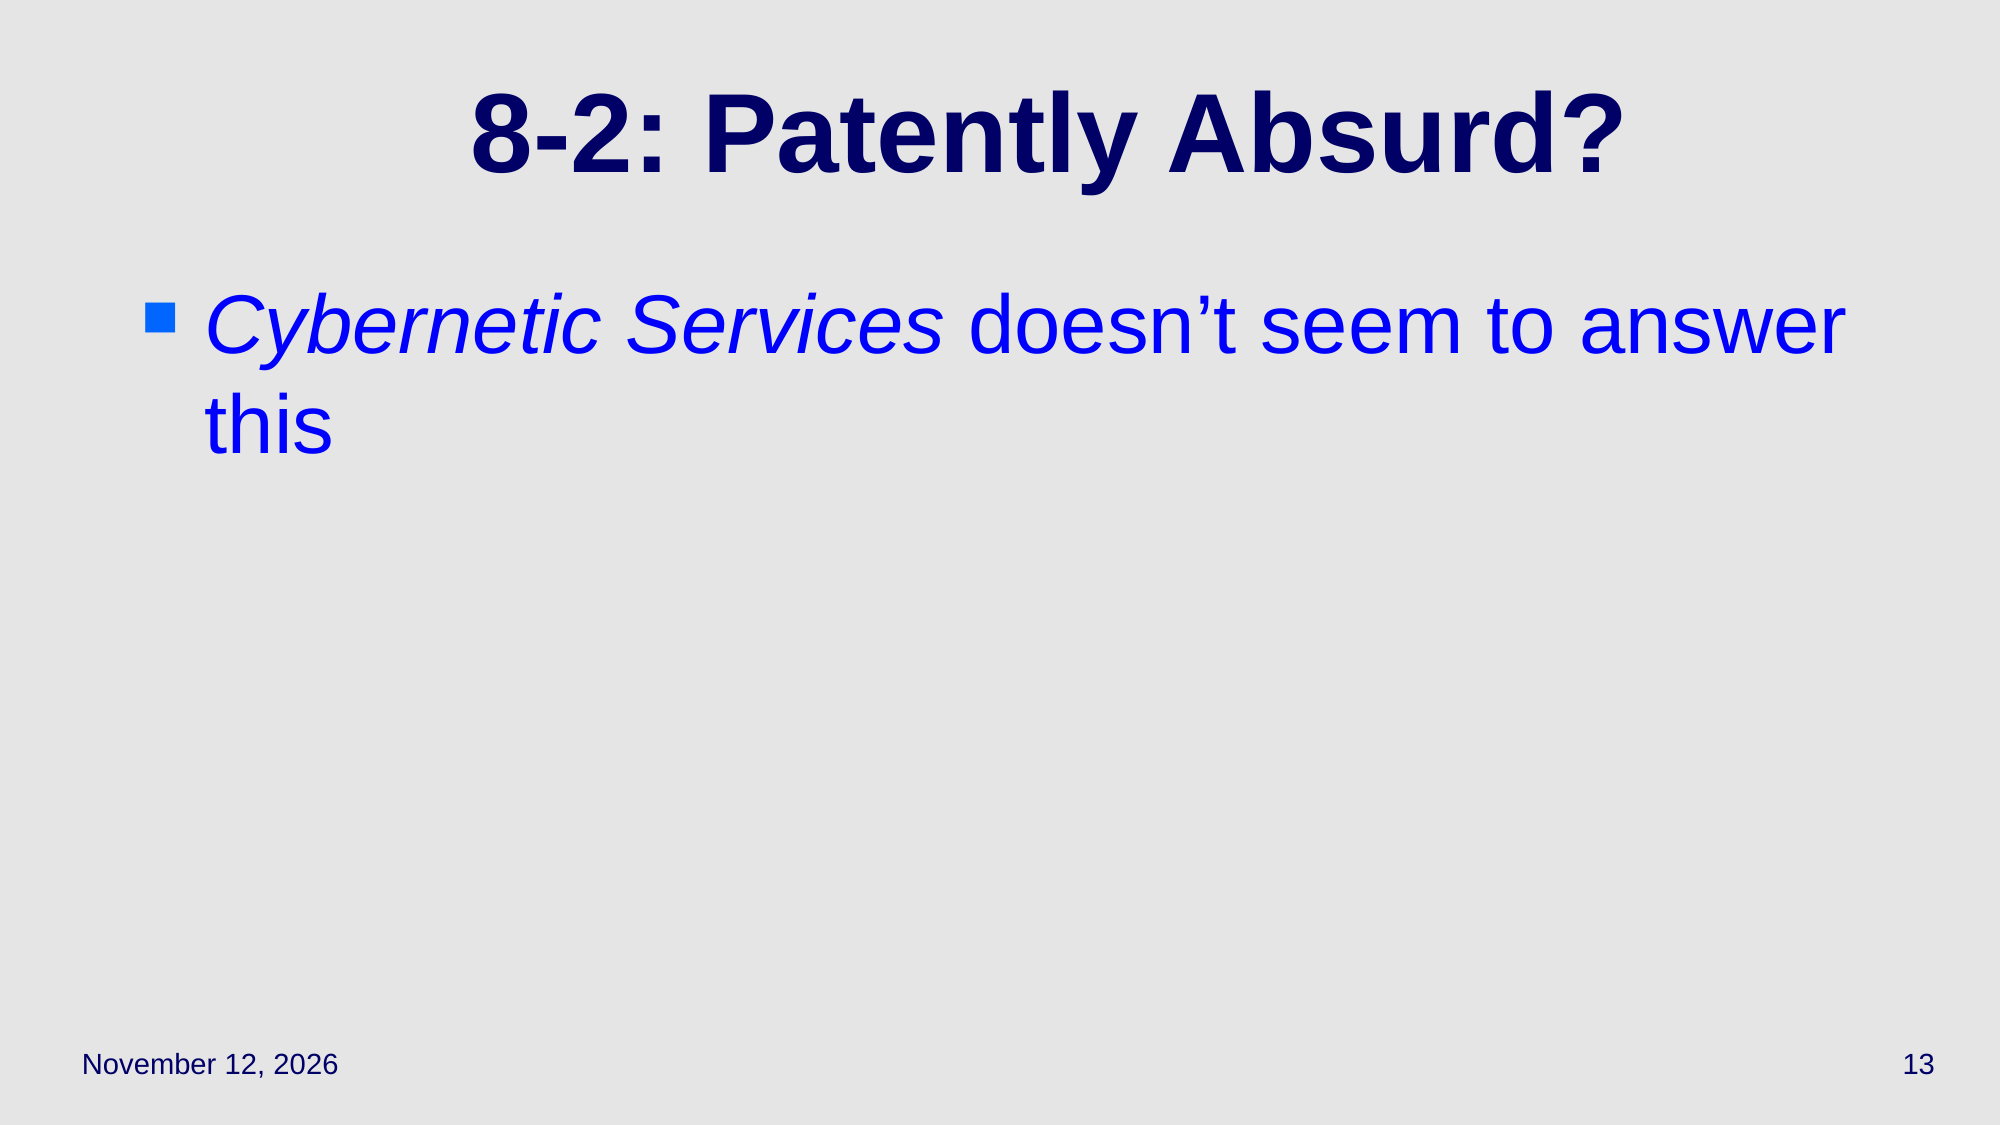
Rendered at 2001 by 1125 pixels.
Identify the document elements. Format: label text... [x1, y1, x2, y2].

list Cybernetic Services doesn’t seem to answer this [133, 262, 1967, 938]
slide_number 13 [1533, 1024, 1951, 1101]
title 8‑2: Patently Absurd? [133, 50, 1967, 238]
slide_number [66, 1024, 484, 1101]
